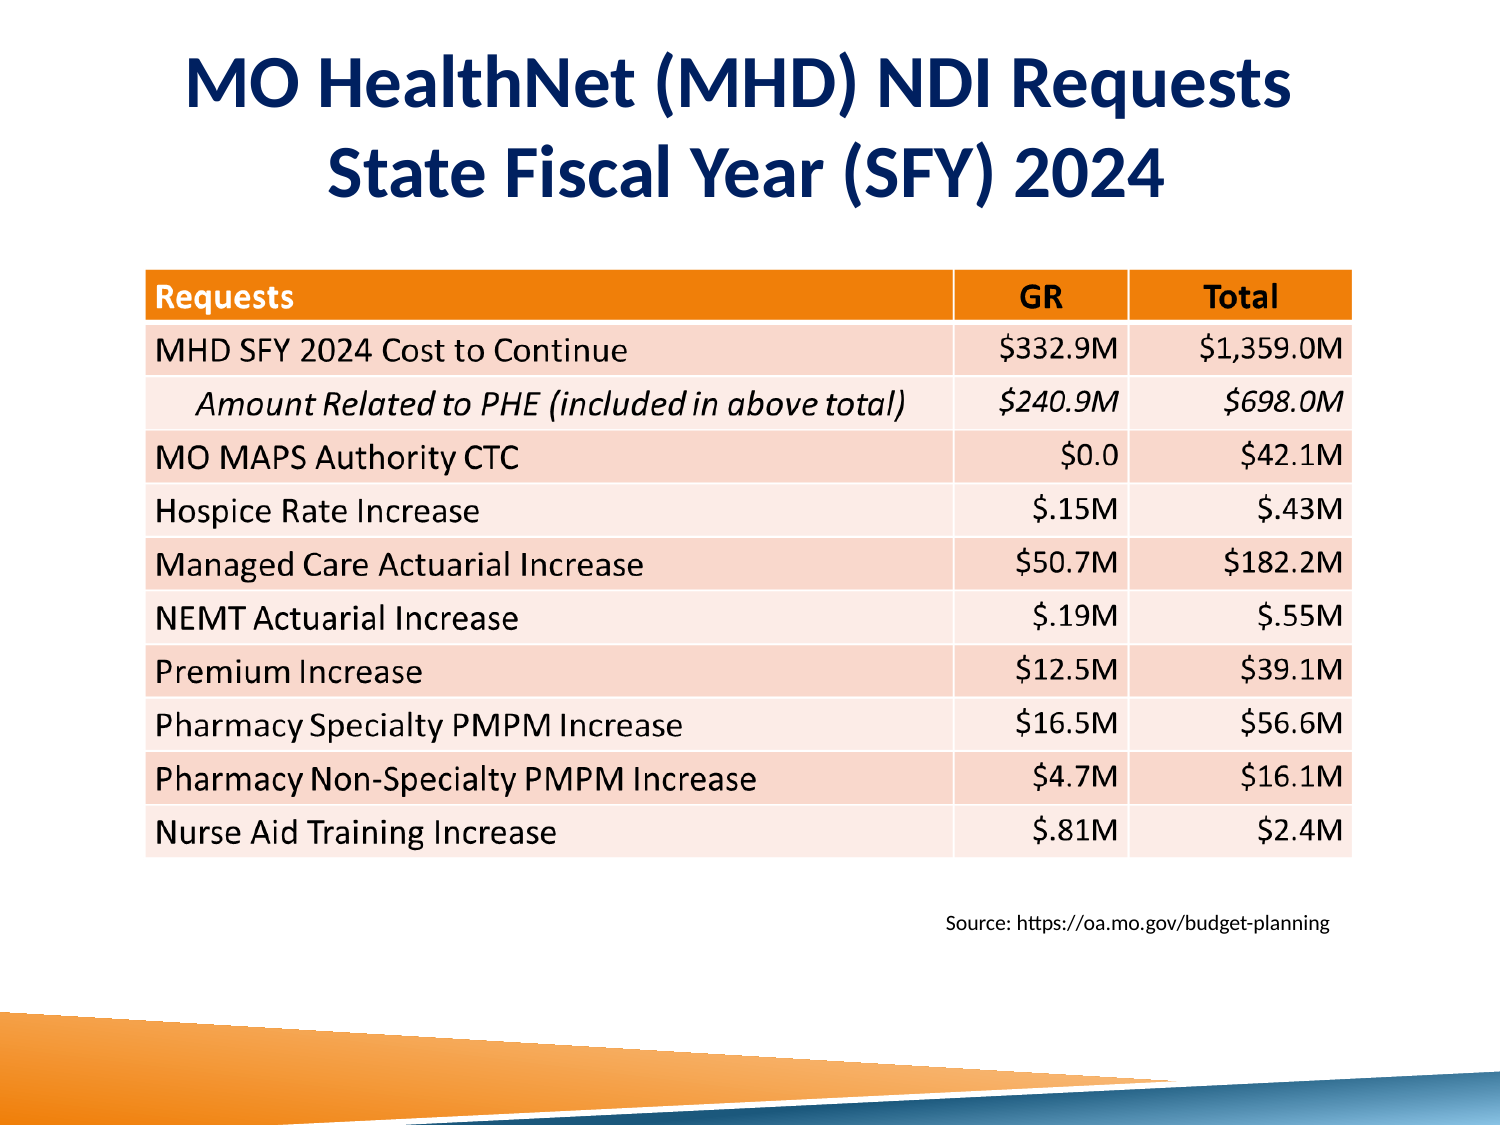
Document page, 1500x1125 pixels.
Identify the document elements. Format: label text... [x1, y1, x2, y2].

text_box Source: https://oa.mo.gov/budget-planning [931, 901, 1357, 943]
title MO HealthNet (MHD) NDI Requests State Fiscal Year (SFY) 2024 [100, 50, 1395, 195]
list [143, 262, 1357, 876]
